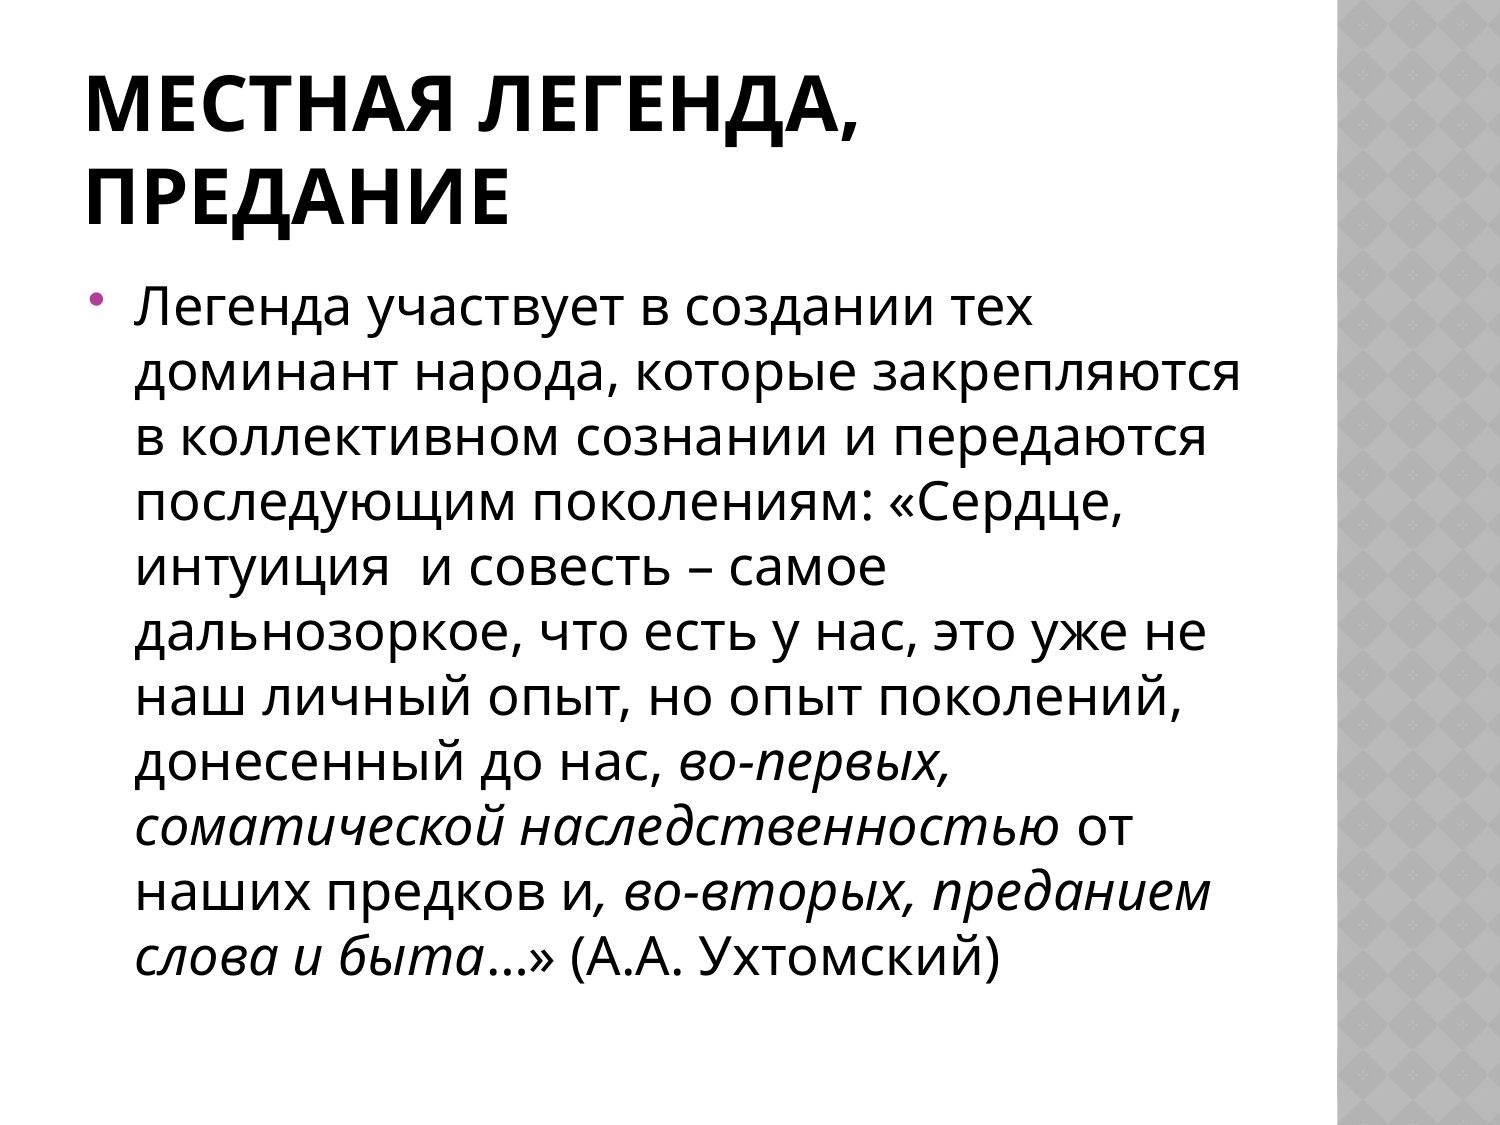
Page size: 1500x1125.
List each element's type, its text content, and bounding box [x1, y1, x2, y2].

list Легенда участвует в создании тех доминант народа, которые закрепляются в коллективном сознании и передаются последующим поколениям: «Сердце, интуиция и совесть – самое дальнозоркое, что есть у нас, это уже не наш личный опыт, но опыт поколений, донесенный до нас, во-первых, соматической наследственностью от наших предков и, во-вторых, преданием слова и быта…» (А.А. Ухтомский) [75, 264, 1263, 1059]
title Местная легенда, предание [75, 52, 1263, 240]
